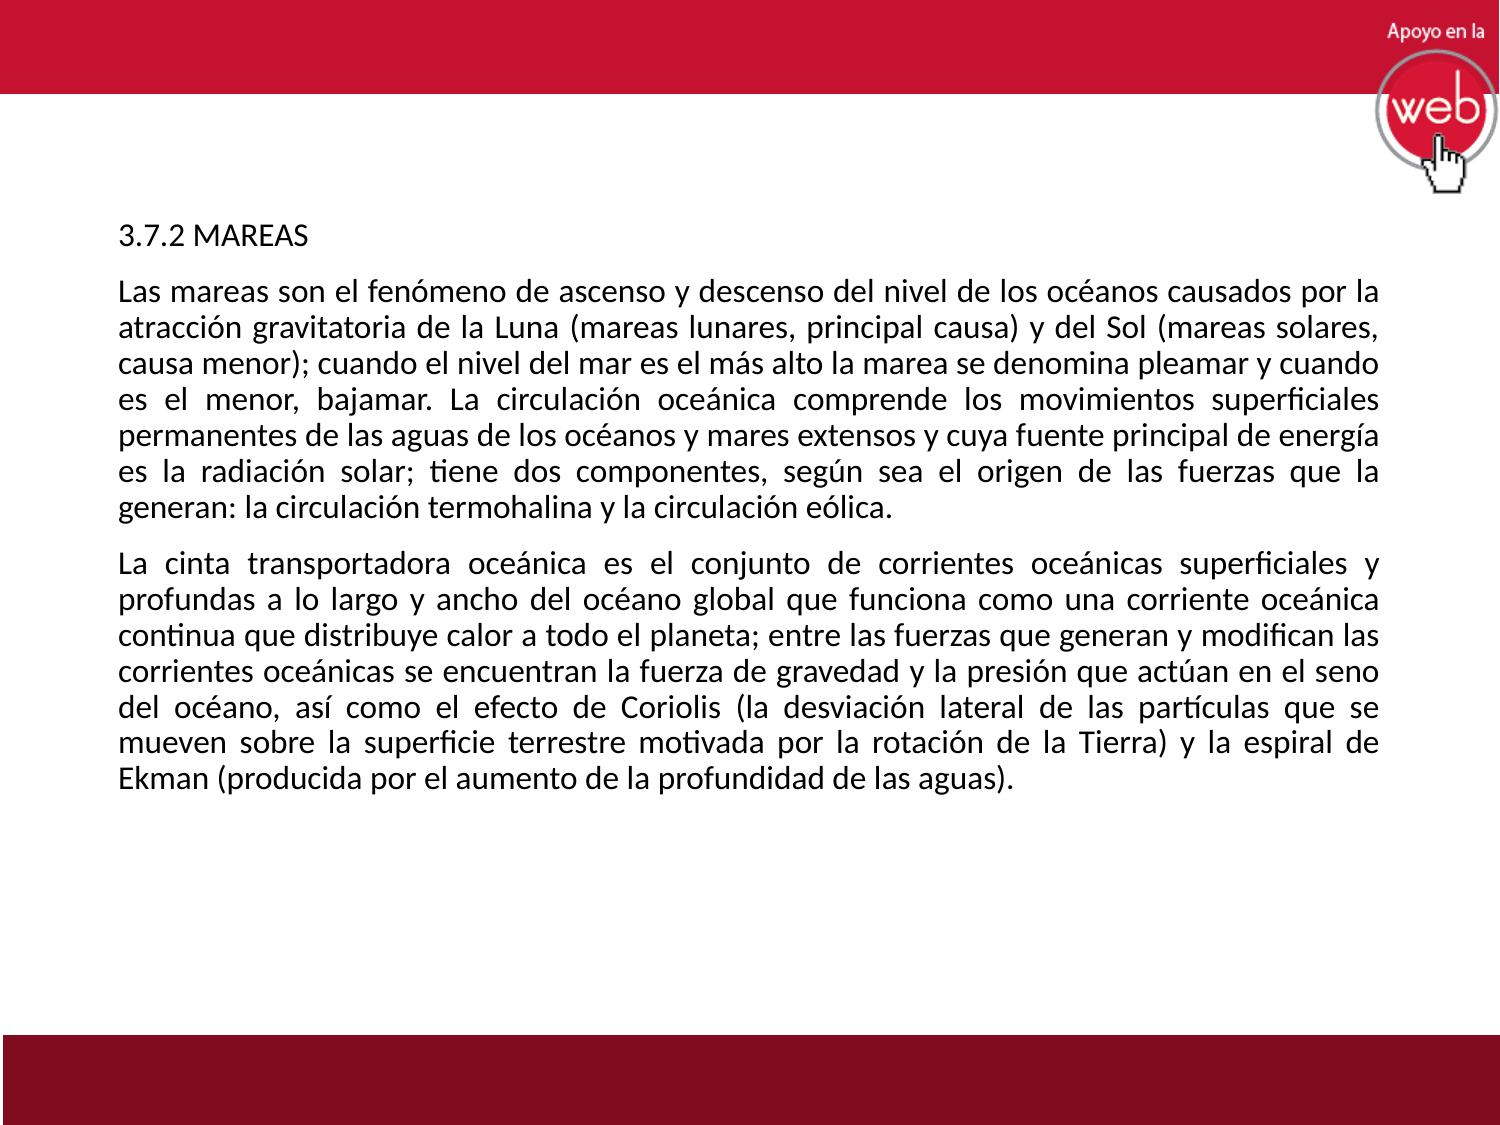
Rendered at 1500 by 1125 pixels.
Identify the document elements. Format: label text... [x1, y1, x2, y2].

picture [0, 0, 1500, 1125]
list 3.7.2 MAREAS Las mareas son el fenómeno de ascenso y descenso del nivel de los océanos causados por la atracción gravitatoria de la Luna (mareas lunares, principal causa) y del Sol (mareas solares, causa menor); cuando el nivel del mar es el más alto la marea se denomina pleamar y cuando es el menor, bajamar. La circulación oceánica comprende los movimientos superficiales permanentes de las aguas de los océanos y mares extensos y cuya fuente principal de energía es la radiación solar; tiene dos componentes, según sea el origen de las fuerzas que la generan: la circulación termohalina y la circulación eólica. La cinta transportadora oceánica es el conjunto de corrientes oceánicas superficiales y profundas a lo largo y ancho del océano global que funciona como una corriente oceánica continua que distribuye calor a todo el planeta; entre las fuerzas que generan y modifican las corrientes oceánicas se encuentran la fuerza de gravedad y la presión que actúan en el seno del océano, así como el efecto de Coriolis (la desviación lateral de las partículas que se mueven sobre la superficie terrestre motivada por la rotación de la Tierra) y la espiral de Ekman (producida por el aumento de la profundidad de las aguas). [103, 210, 1397, 918]
